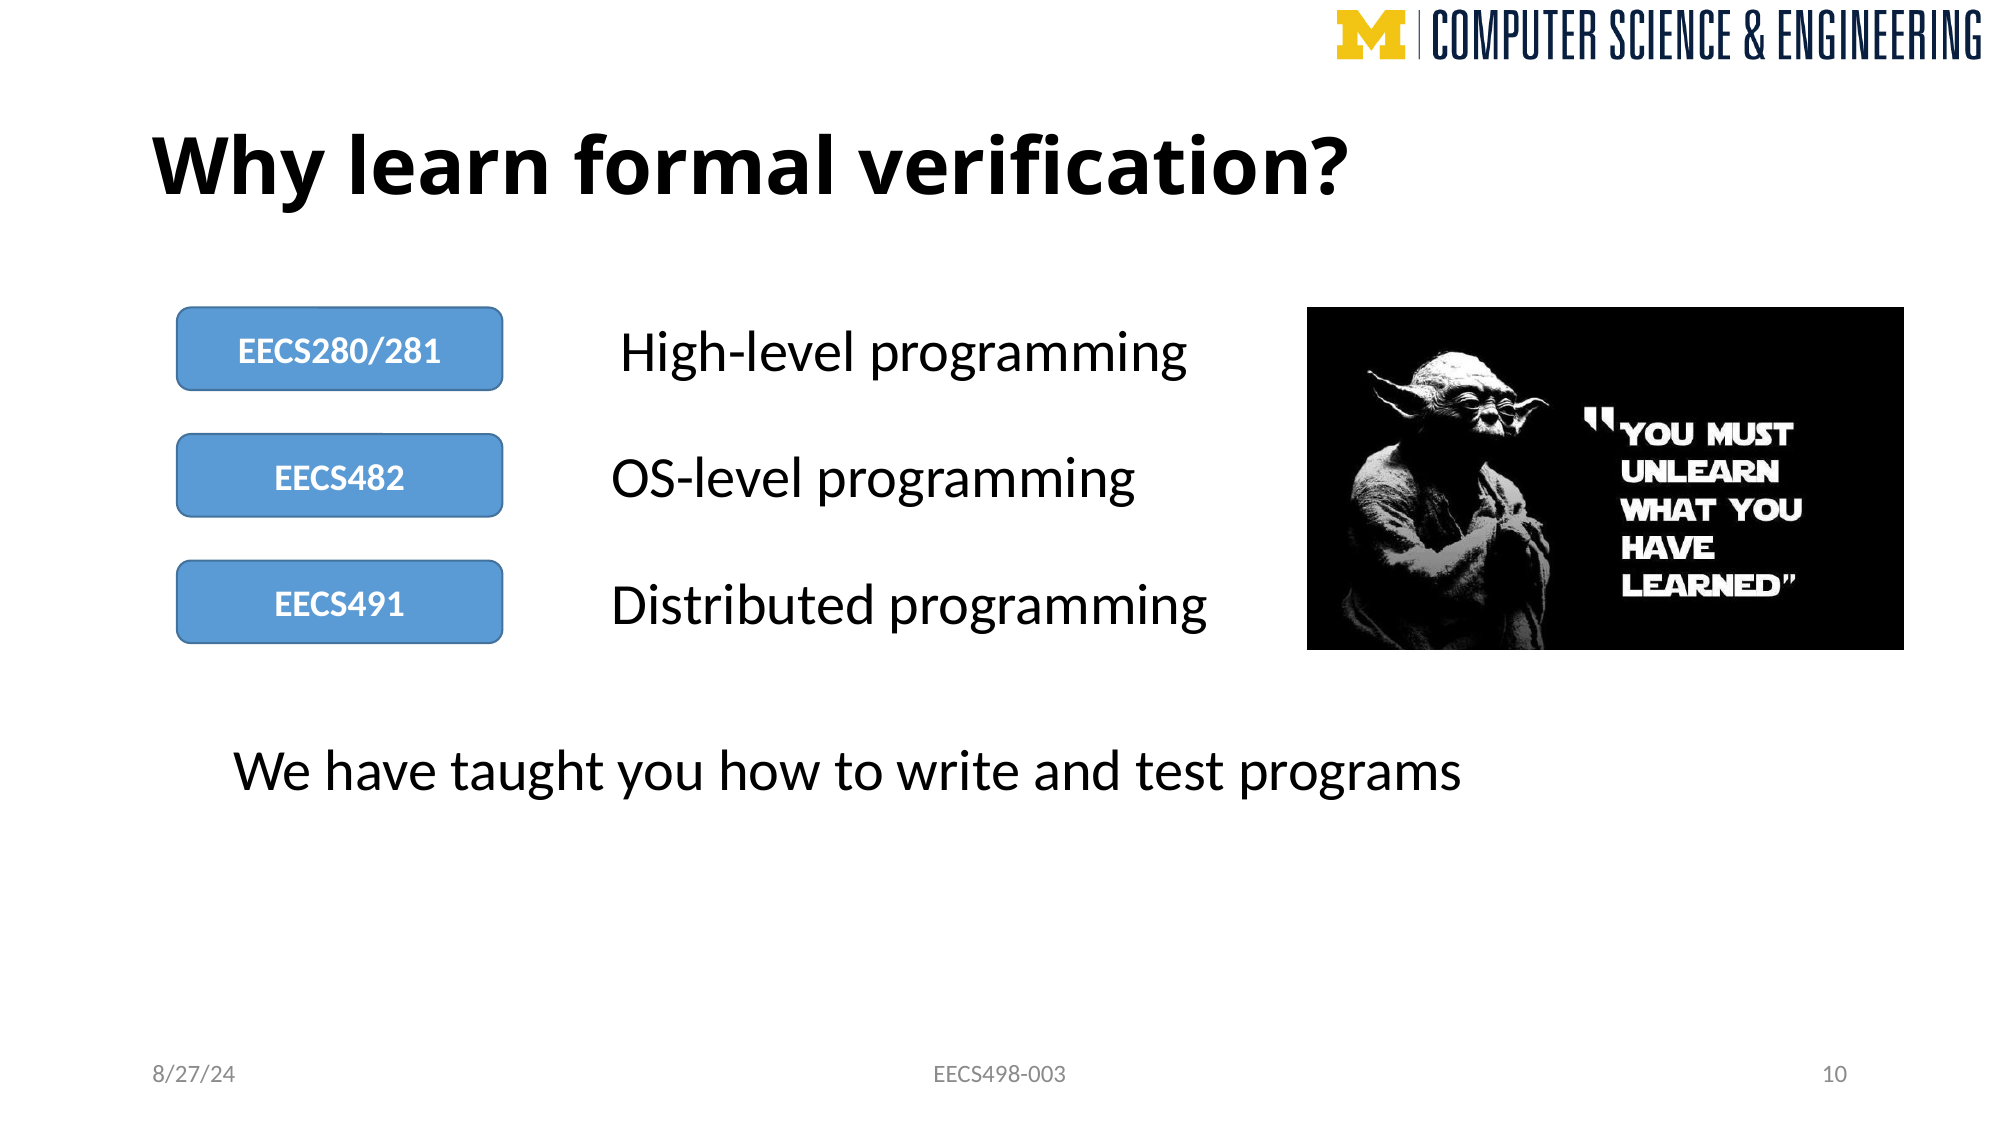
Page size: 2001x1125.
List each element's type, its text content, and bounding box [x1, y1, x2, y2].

picture [1306, 307, 1904, 650]
text_box EECS280/281 [175, 306, 504, 392]
text_box EECS482 [175, 432, 479, 518]
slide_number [137, 1042, 588, 1103]
text_box High-level programming [605, 305, 1204, 351]
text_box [479, 351, 1096, 967]
text_box We have taught you how to write and test programs [218, 725, 479, 810]
slide_number 10 [1412, 1042, 1863, 1103]
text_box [1096, 351, 1520, 967]
picture [1337, 9, 1981, 60]
text_box EECS491 [175, 559, 479, 645]
title Why learn formal verification? [137, 59, 1863, 278]
footer EECS498-003 [662, 1042, 1338, 1103]
